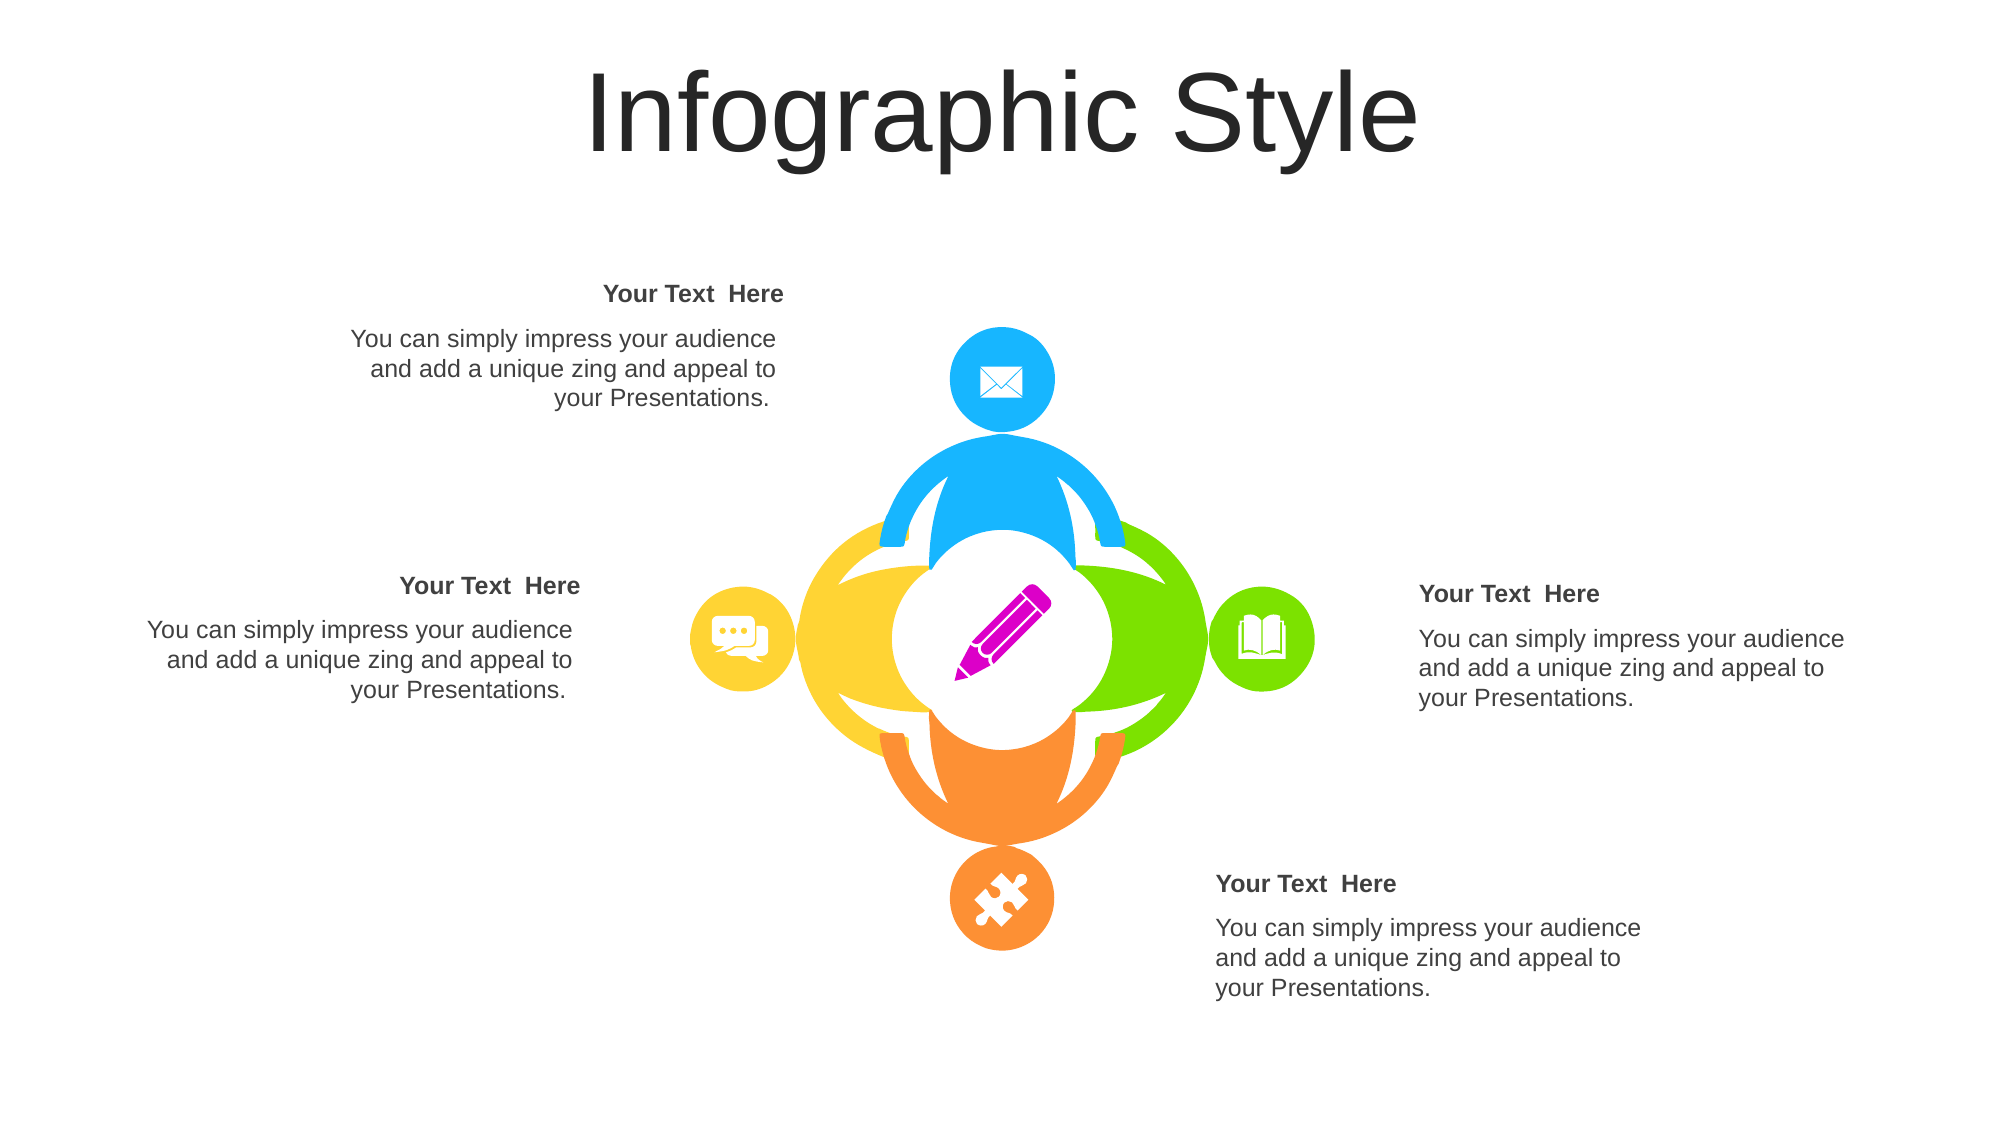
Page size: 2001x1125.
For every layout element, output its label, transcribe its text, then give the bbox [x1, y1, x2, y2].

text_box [1403, 570, 1886, 721]
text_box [317, 270, 800, 421]
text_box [113, 562, 596, 713]
list Infographic Style [53, 55, 1952, 175]
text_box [690, 326, 1315, 951]
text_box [1200, 859, 1683, 1010]
